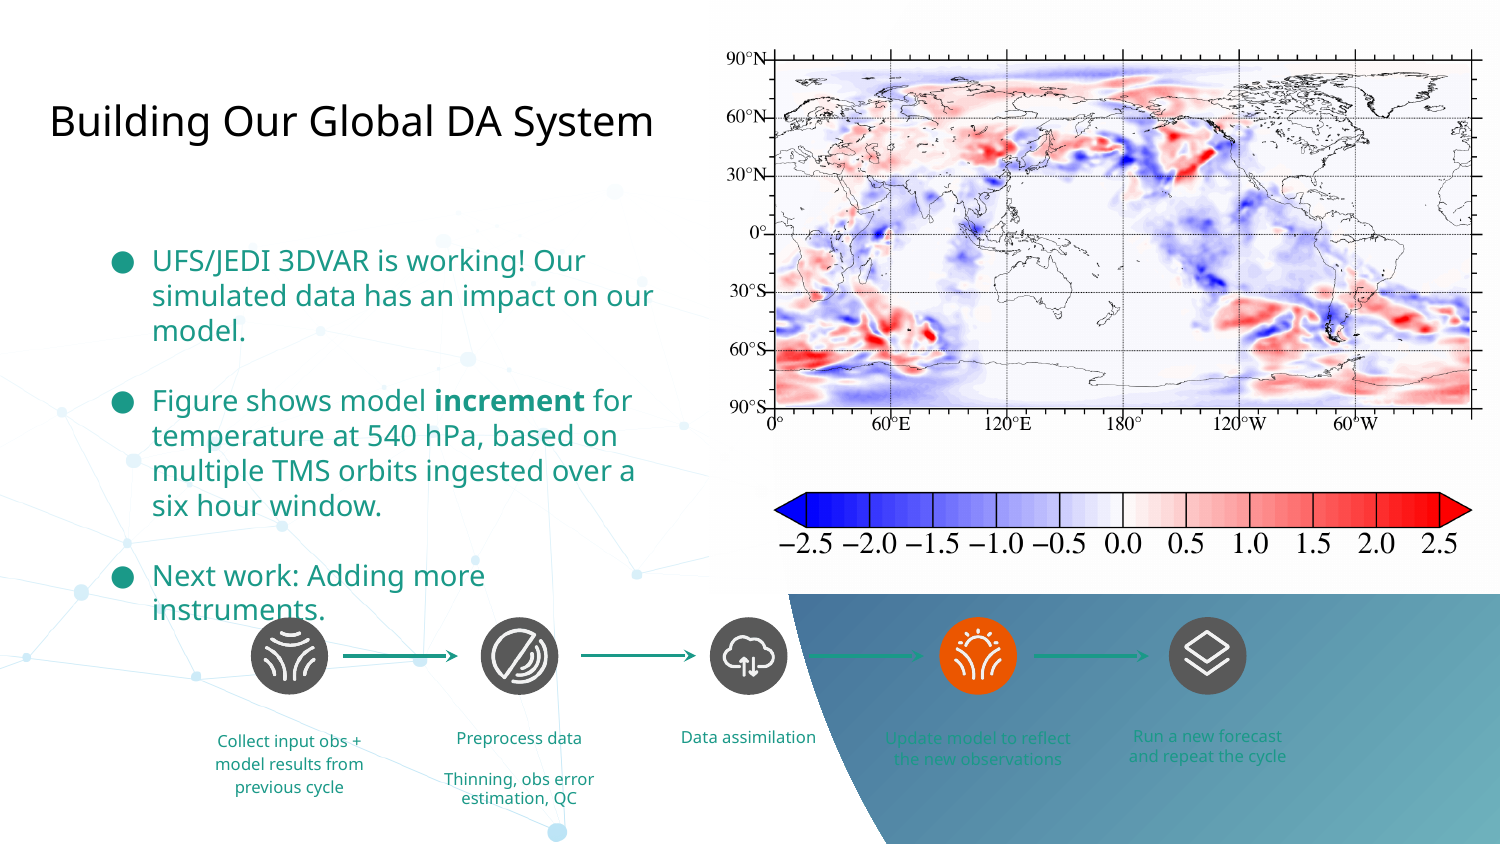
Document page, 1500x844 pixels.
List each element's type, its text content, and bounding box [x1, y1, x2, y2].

text_box Preprocess data Thinning, obs error estimation, QC [384, 717, 655, 820]
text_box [709, 616, 788, 695]
text_box Run a new forecast and repeat the cycle [1109, 714, 1307, 777]
text_box UFS/JEDI 3DVAR is working! Our simulated data has an impact on our model. Figure shows model increment for temperature at 540 hPa, based on multiple TMS orbits ingested over a six hour window. Next work: Adding more instruments. [80, 227, 681, 642]
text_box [939, 616, 1018, 695]
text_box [1168, 616, 1247, 695]
text_box Data assimilation [646, 717, 851, 758]
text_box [480, 616, 559, 695]
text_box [250, 617, 329, 695]
text_box [790, 601, 1500, 844]
text_box Collect input obs + model results from previous cycle [191, 716, 388, 808]
picture [0, 0, 1500, 844]
text_box Building Our Global DA System [34, 71, 697, 160]
text_box Update model to reflect the new observations [872, 717, 1084, 780]
